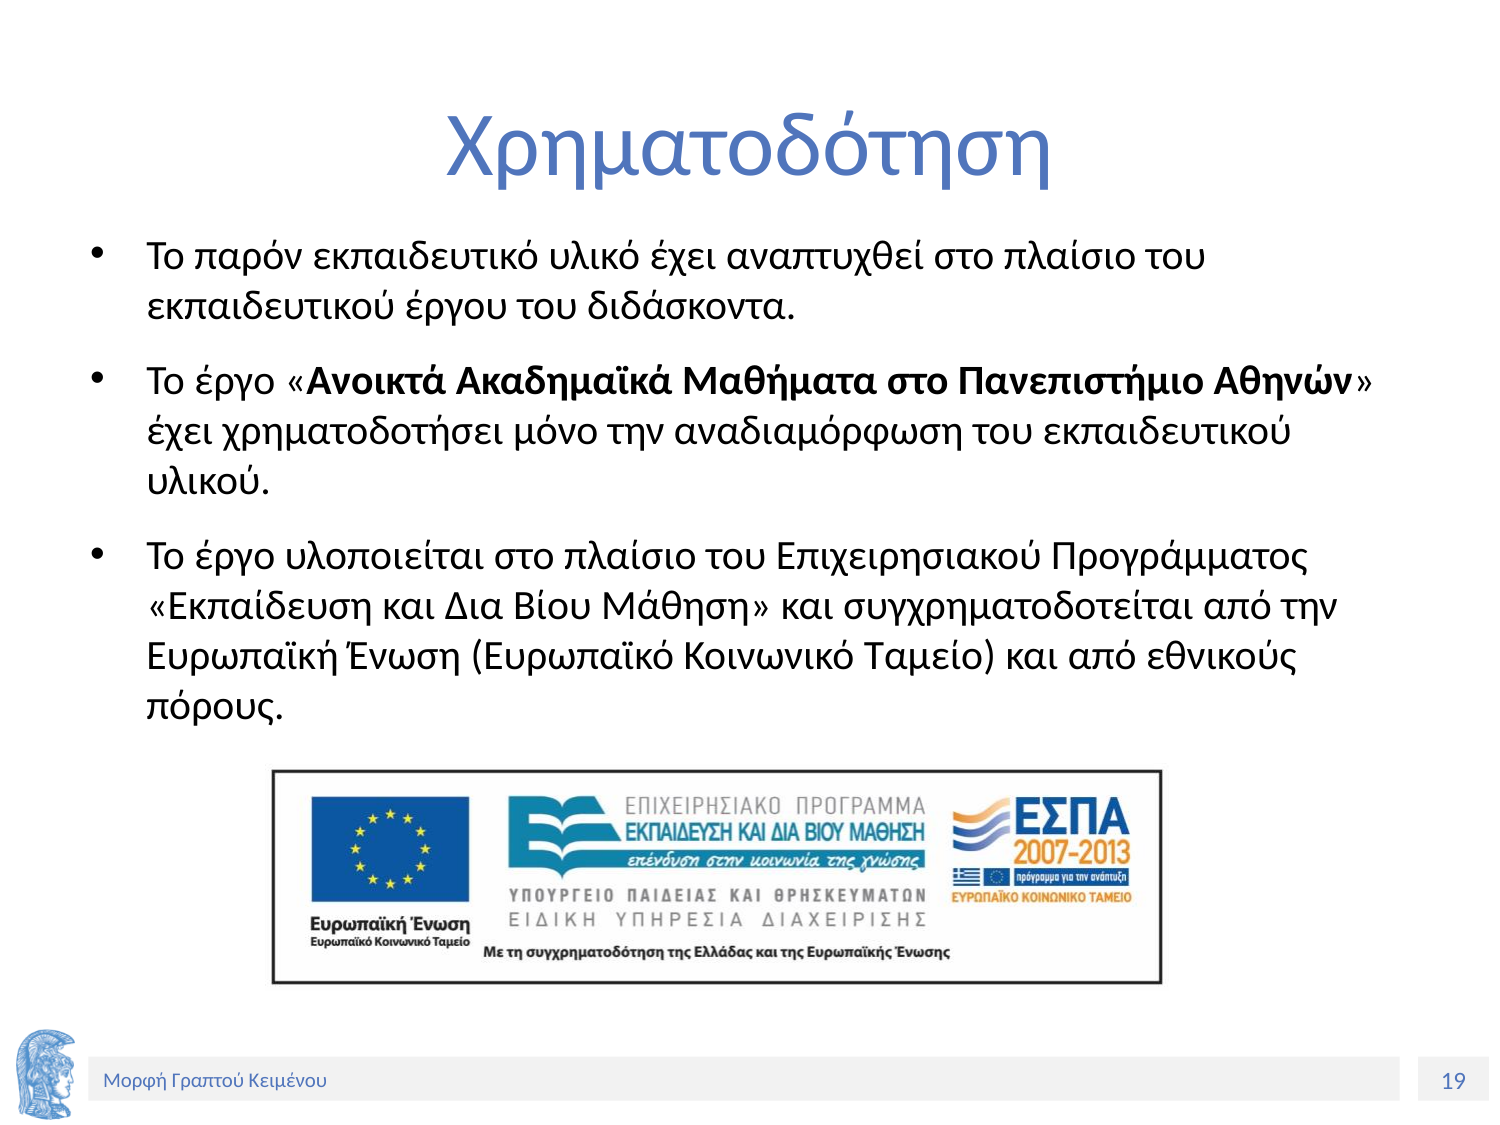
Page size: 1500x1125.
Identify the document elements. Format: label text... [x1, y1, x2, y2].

picture [9, 1026, 81, 1120]
title Χρηματοδότηση [75, 45, 1425, 219]
list Το παρόν εκπαιδευτικό υλικό έχει αναπτυχθεί στο πλαίσιο του εκπαιδευτικού έργου του διδάσκοντα. Το έργο «Ανοικτά Ακαδημαϊκά Μαθήματα στο Πανεπιστήμιο Αθηνών» έχει χρηματοδοτήσει μόνο την αναδιαμόρφωση του εκπαιδευτικού υλικού. Το έργο υλοποιείται στο πλαίσιο του Επιχειρησιακού Προγράμματος «Εκπαίδευση και Δια Βίου Μάθηση» και συγχρηματοδοτείται από την Ευρωπαϊκή Ένωση (Ευρωπαϊκό Κοινωνικό Ταμείο) και από εθνικούς πόρους. [75, 219, 1425, 963]
picture [265, 762, 1169, 991]
